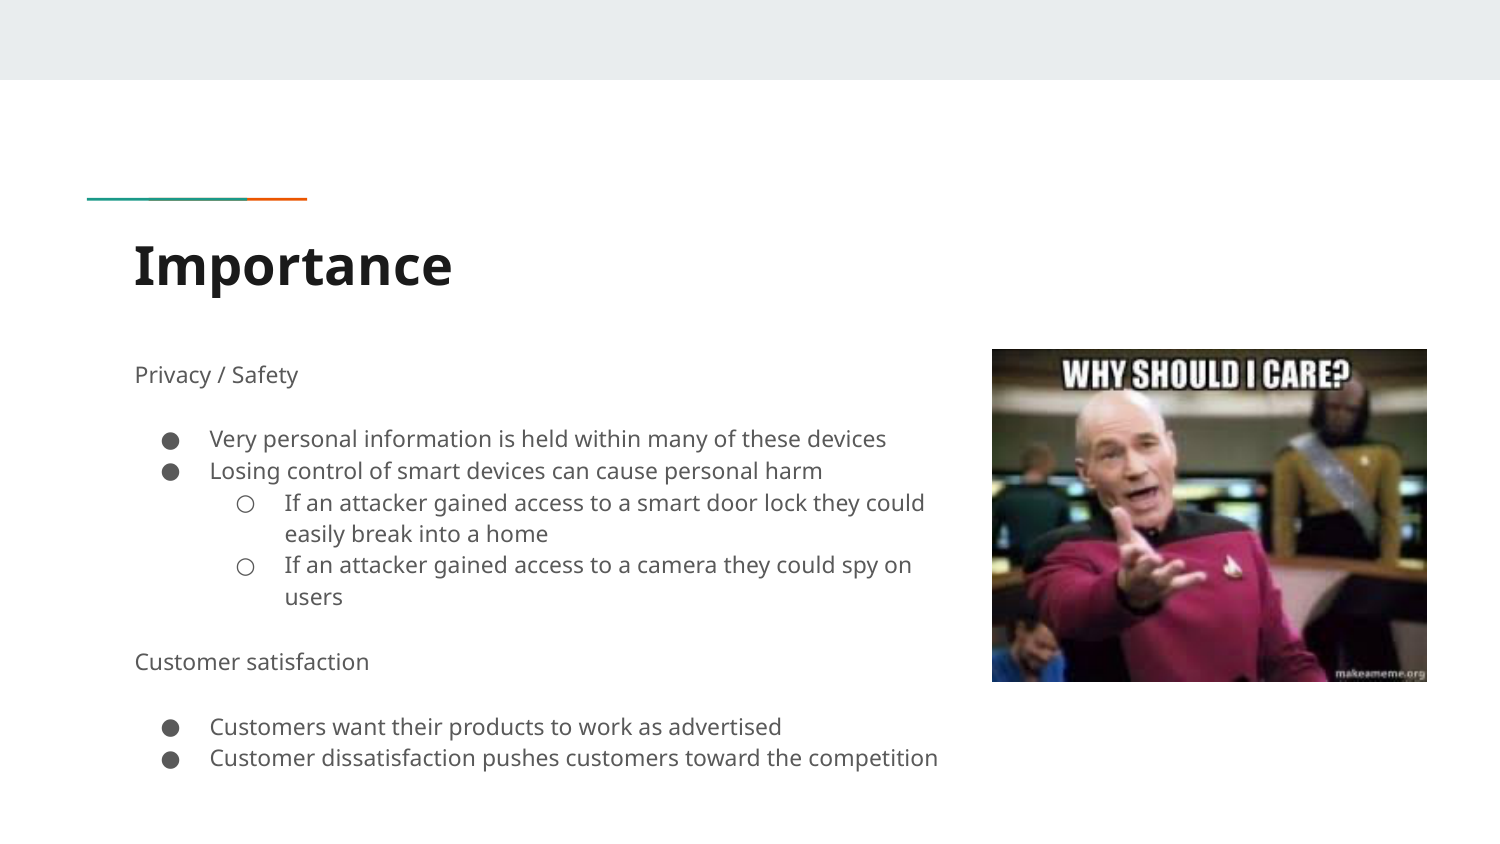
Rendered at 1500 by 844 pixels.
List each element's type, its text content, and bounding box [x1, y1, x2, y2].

title Importance [119, 216, 1381, 305]
picture [991, 349, 1427, 682]
list Privacy / Safety Very personal information is held within many of these devices Losing control of smart devices can cause personal harm If an attacker gained access to a smart door lock they could easily break into a home If an attacker gained access to a camera they could spy on users Customer satisfaction Customers want their products to work as advertised Customer dissatisfaction pushes customers toward the competition [119, 341, 975, 787]
